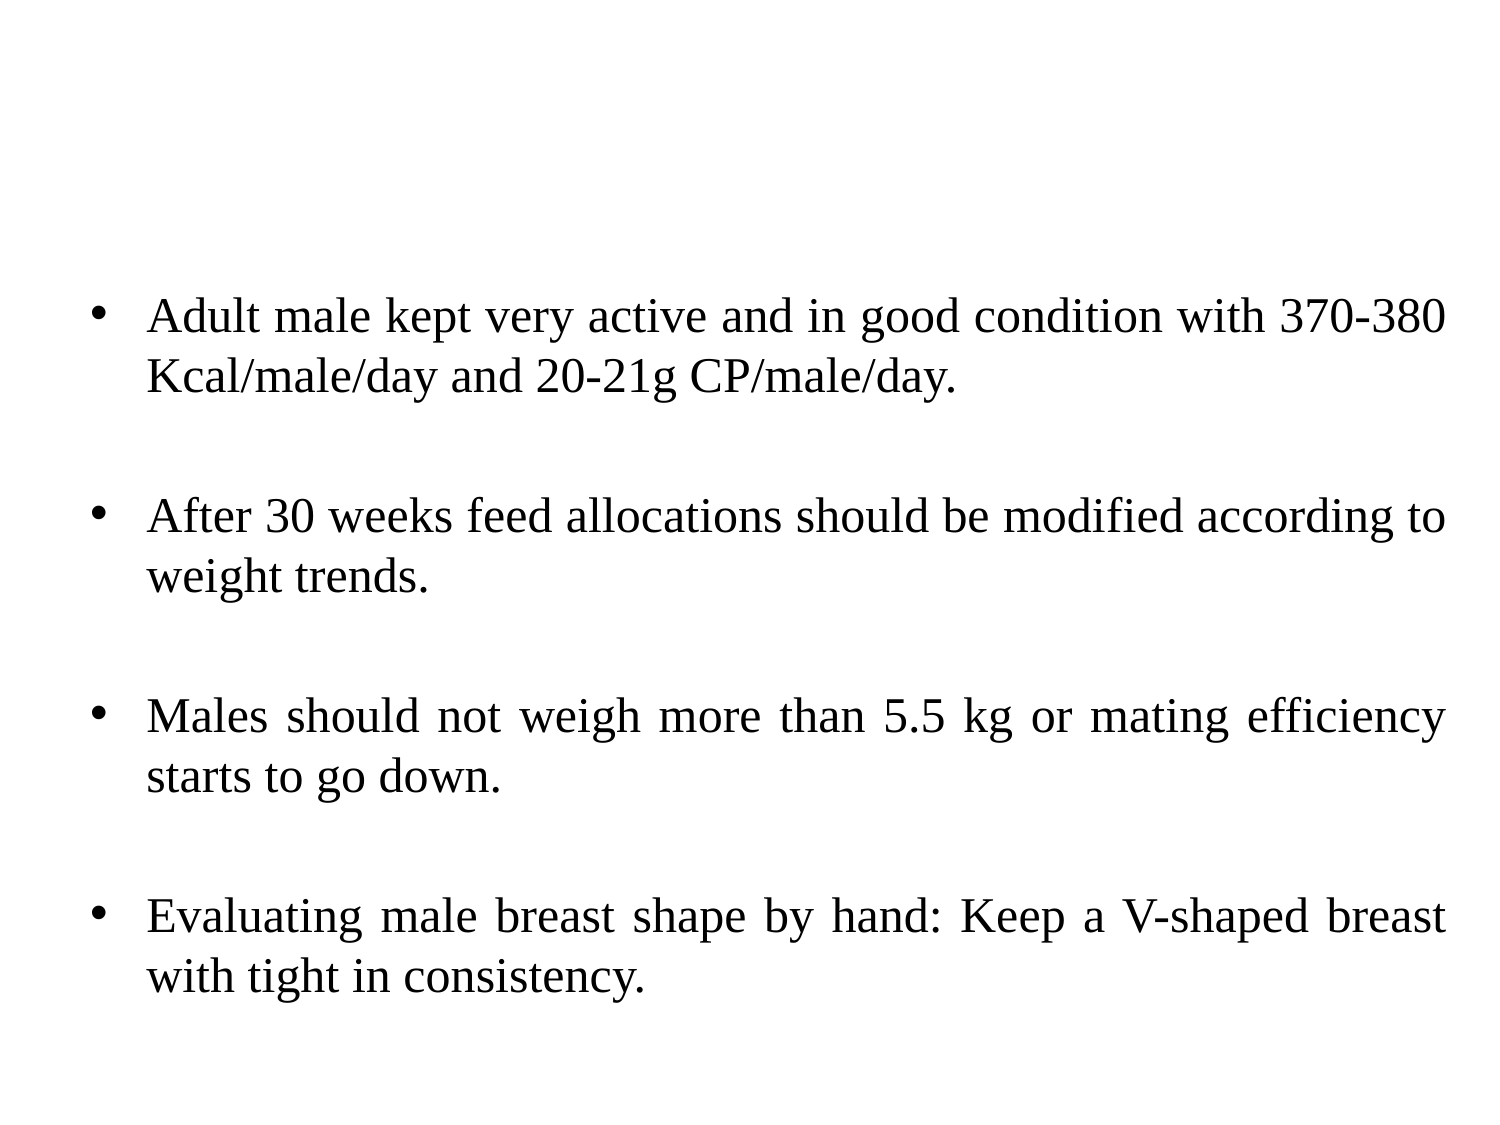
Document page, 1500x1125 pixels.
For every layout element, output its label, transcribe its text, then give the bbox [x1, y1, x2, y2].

list Adult male kept very active and in good condition with 370-380 Kcal/male/day and 20-21g CP/male/day. After 30 weeks feed allocations should be modified according to weight trends. Males should not weigh more than 5.5 kg or mating efficiency starts to go down. Evaluating male breast shape by hand: Keep a V-shaped breast with tight in consistency. [75, 275, 1463, 1075]
